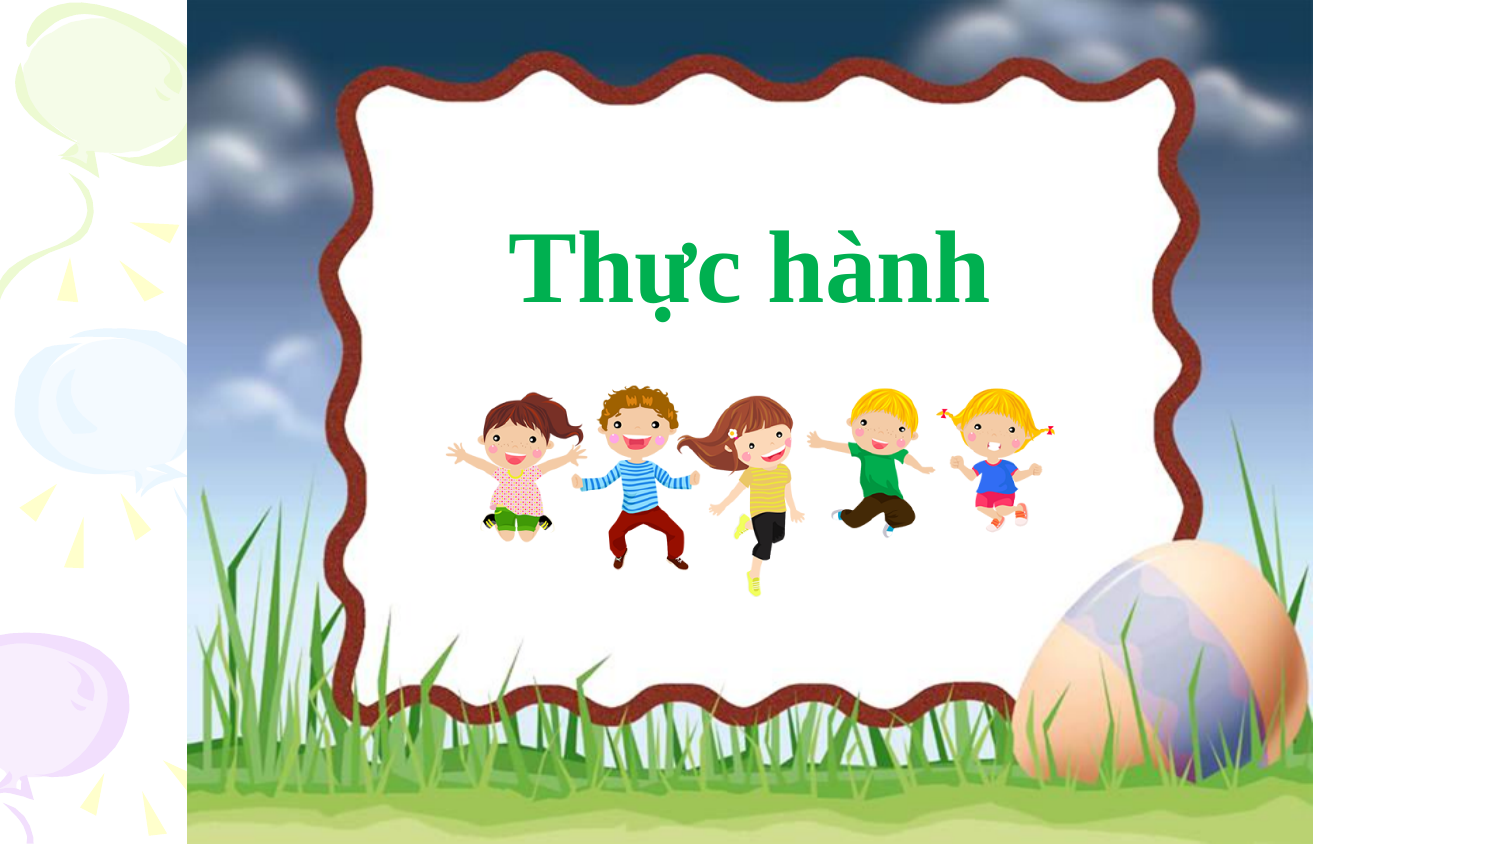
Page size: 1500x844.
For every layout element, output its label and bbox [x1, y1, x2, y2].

picture [187, 0, 1313, 844]
